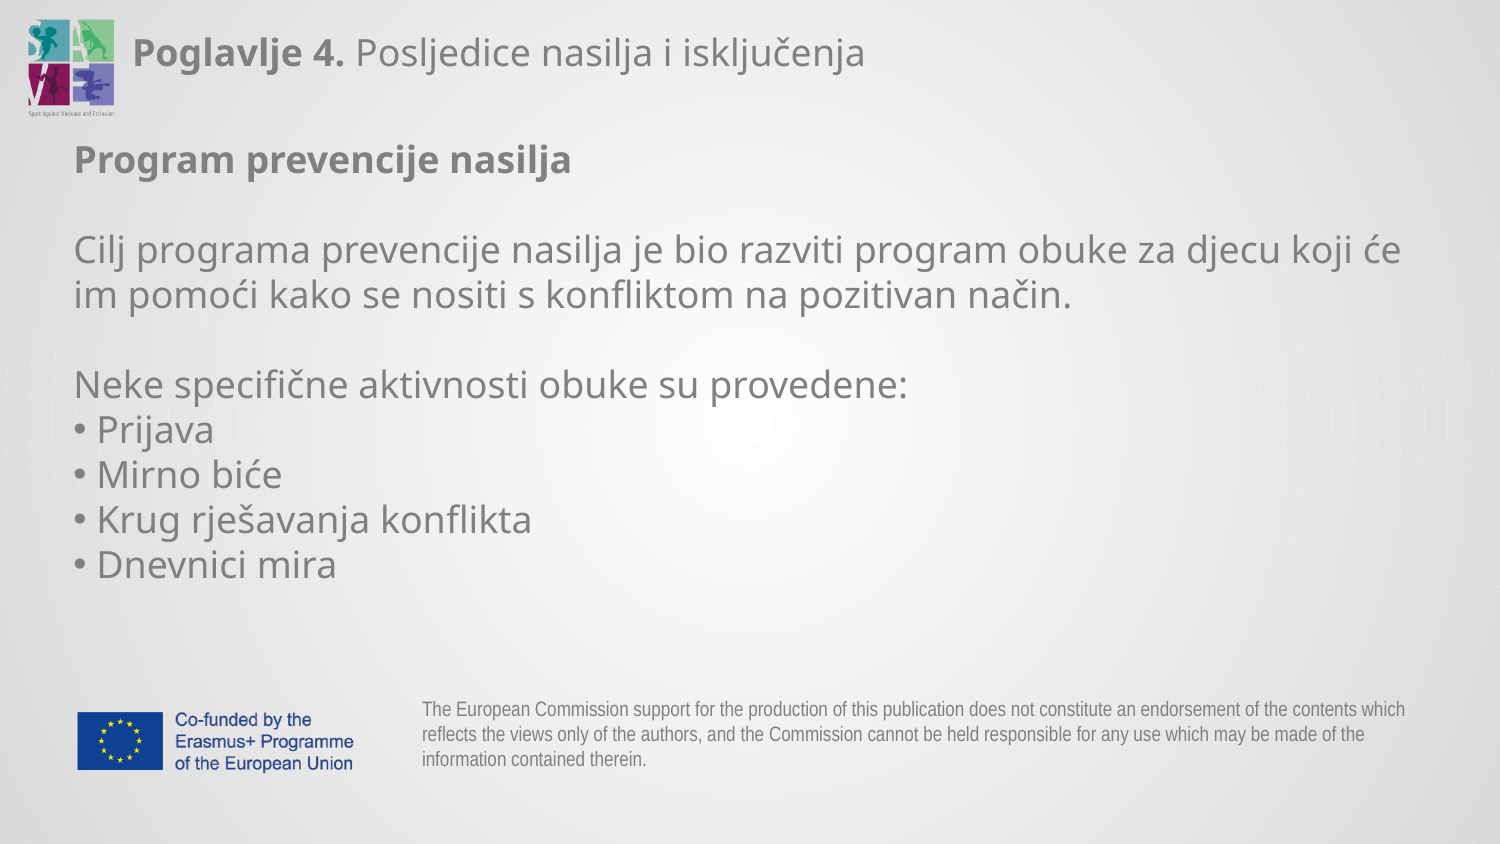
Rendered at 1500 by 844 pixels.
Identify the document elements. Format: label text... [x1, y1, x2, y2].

title Poglavlje 4. Posljedice nasilja i isključenja [117, 23, 1393, 82]
text_box Program prevencije nasilja Cilj programa prevencije nasilja je bio razviti program obuke za djecu koji će im pomoći kako se nositi s konfliktom na pozitivan način. Neke specifične aktivnosti obuke su provedene: Prijava Mirno biće Krug rješavanja konflikta Dnevnici mira [58, 128, 1465, 844]
picture [0, 0, 142, 142]
picture [61, 695, 375, 786]
